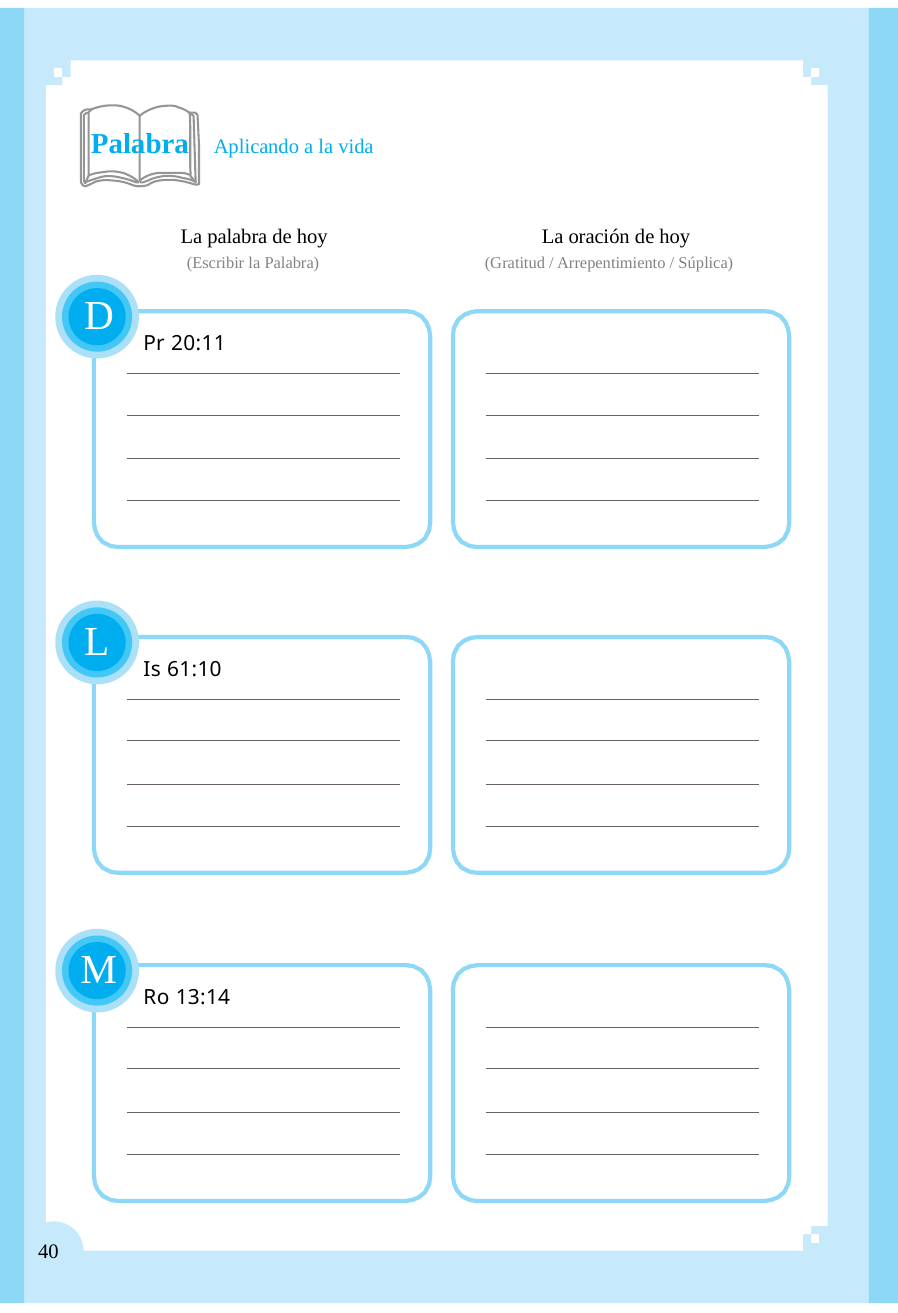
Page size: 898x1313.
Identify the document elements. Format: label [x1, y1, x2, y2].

text_box [0, 7, 898, 1304]
